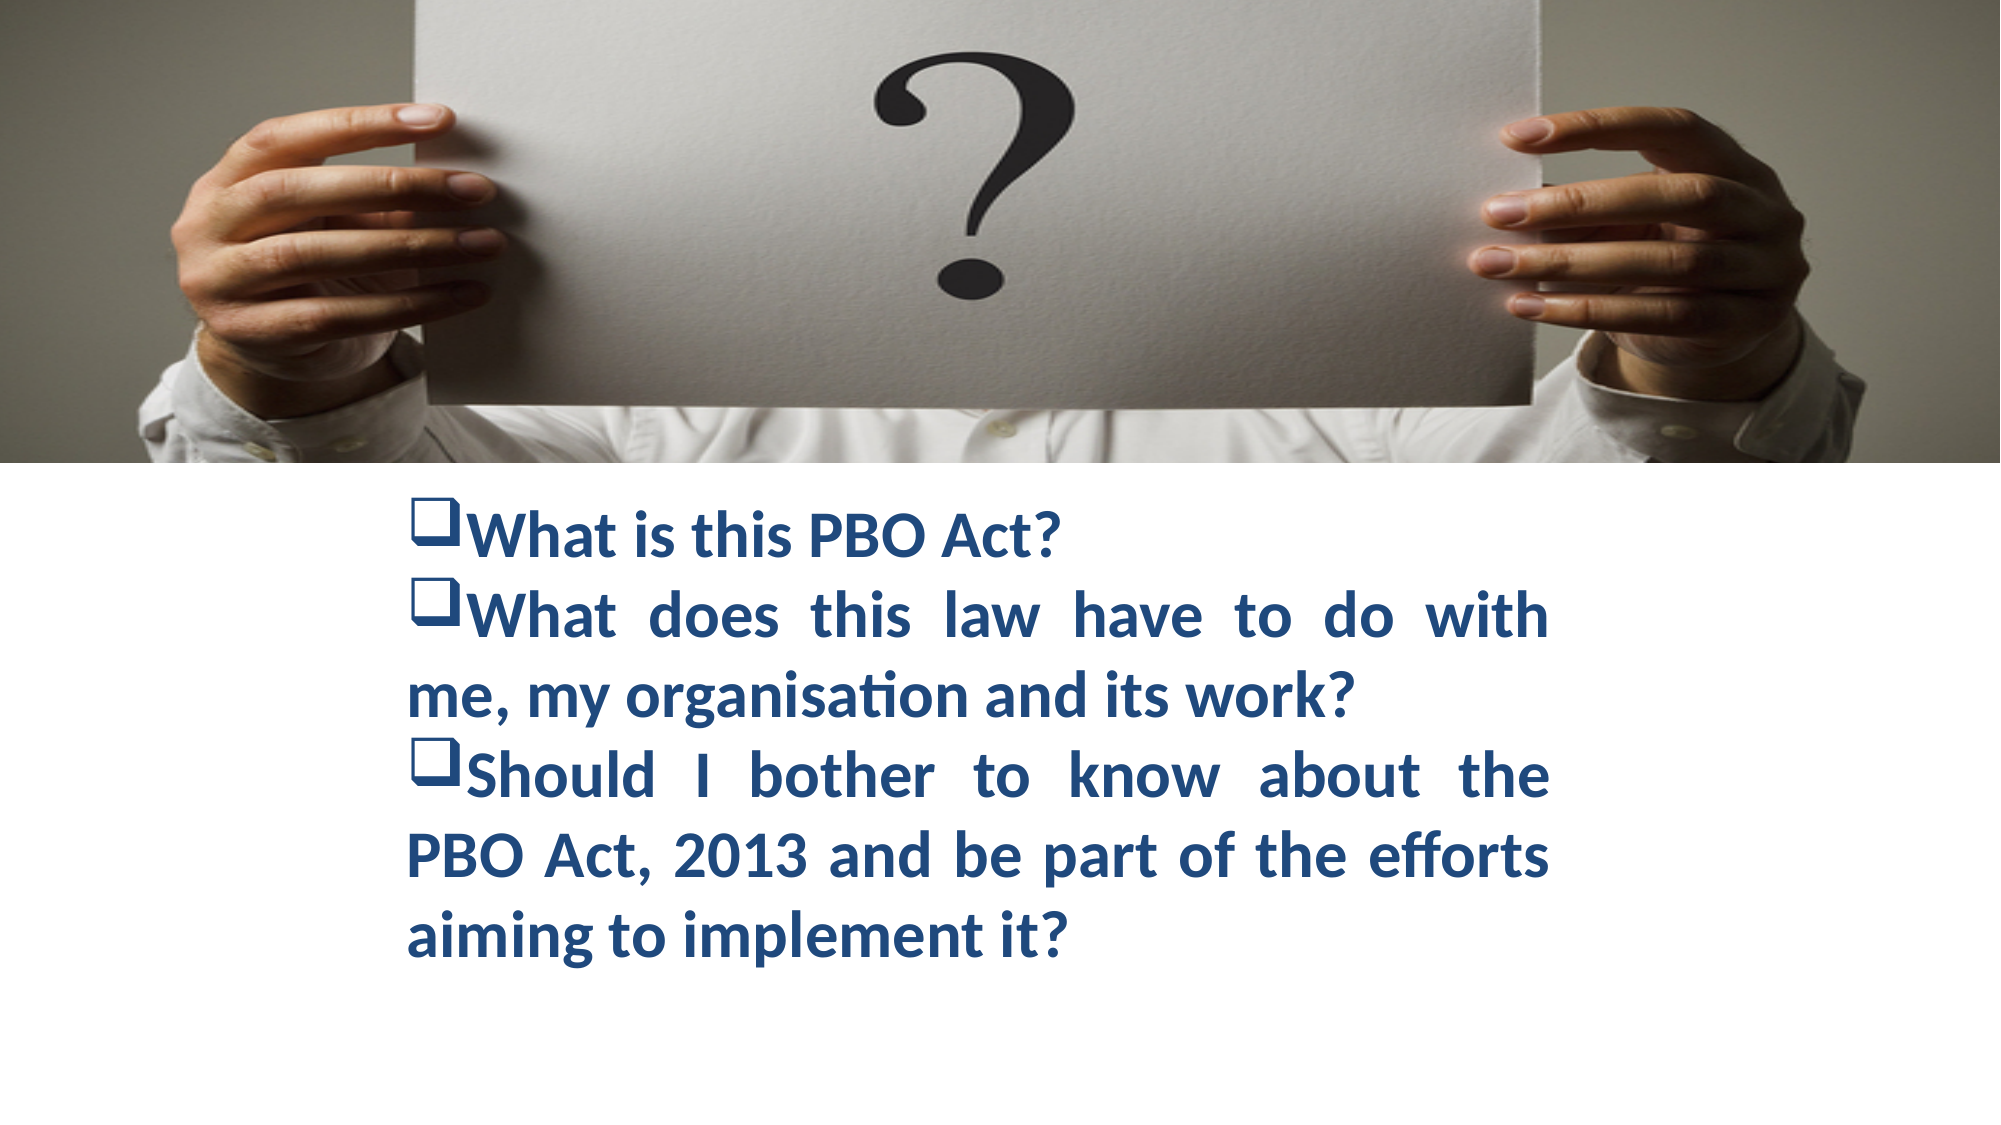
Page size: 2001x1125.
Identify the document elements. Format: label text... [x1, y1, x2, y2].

text_box What is this PBO Act? What does this law have to do with me, my organisation and its work? Should I bother to know about the PBO Act, 2013 and be part of the efforts aiming to implement it? [391, 483, 1567, 979]
picture [0, 0, 2000, 463]
